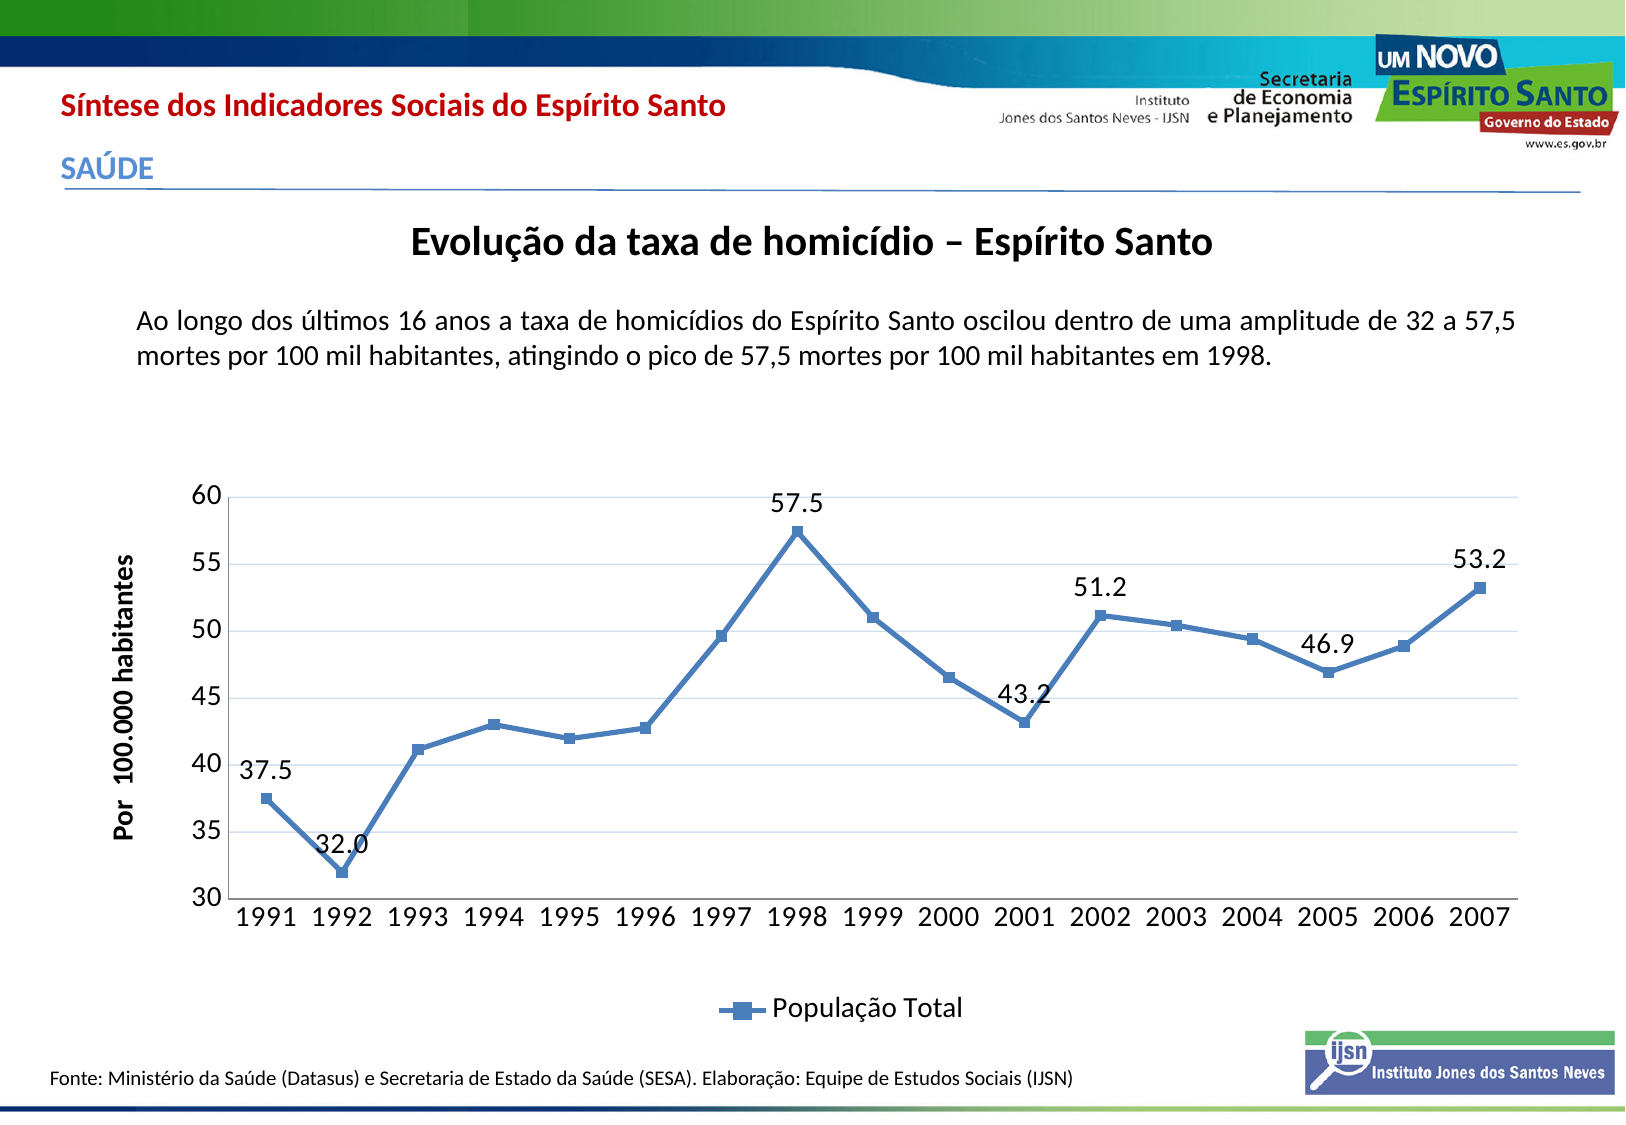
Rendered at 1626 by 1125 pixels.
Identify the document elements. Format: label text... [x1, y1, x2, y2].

text_box Fonte: Ministério da Saúde (Datasus) e Secretaria de Estado da Saúde (SESA). Elaboração: Equipe de Estudos Sociais (IJSN) [35, 1057, 1242, 1098]
picture [0, 0, 1626, 1125]
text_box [45, 75, 1625, 244]
chart [134, 440, 1553, 1032]
text_box Evolução da taxa de homicídio – Espírito Santo [0, 206, 1625, 272]
text_box Por 100.000 habitantes [95, 539, 129, 857]
text_box Ao longo dos últimos 16 anos a taxa de homicídios do Espírito Santo oscilou dentro de uma amplitude de 32 a 57,5 mortes por 100 mil habitantes, atingindo o pico de 57,5 mortes por 100 mil habitantes em 1998. [121, 294, 1533, 379]
